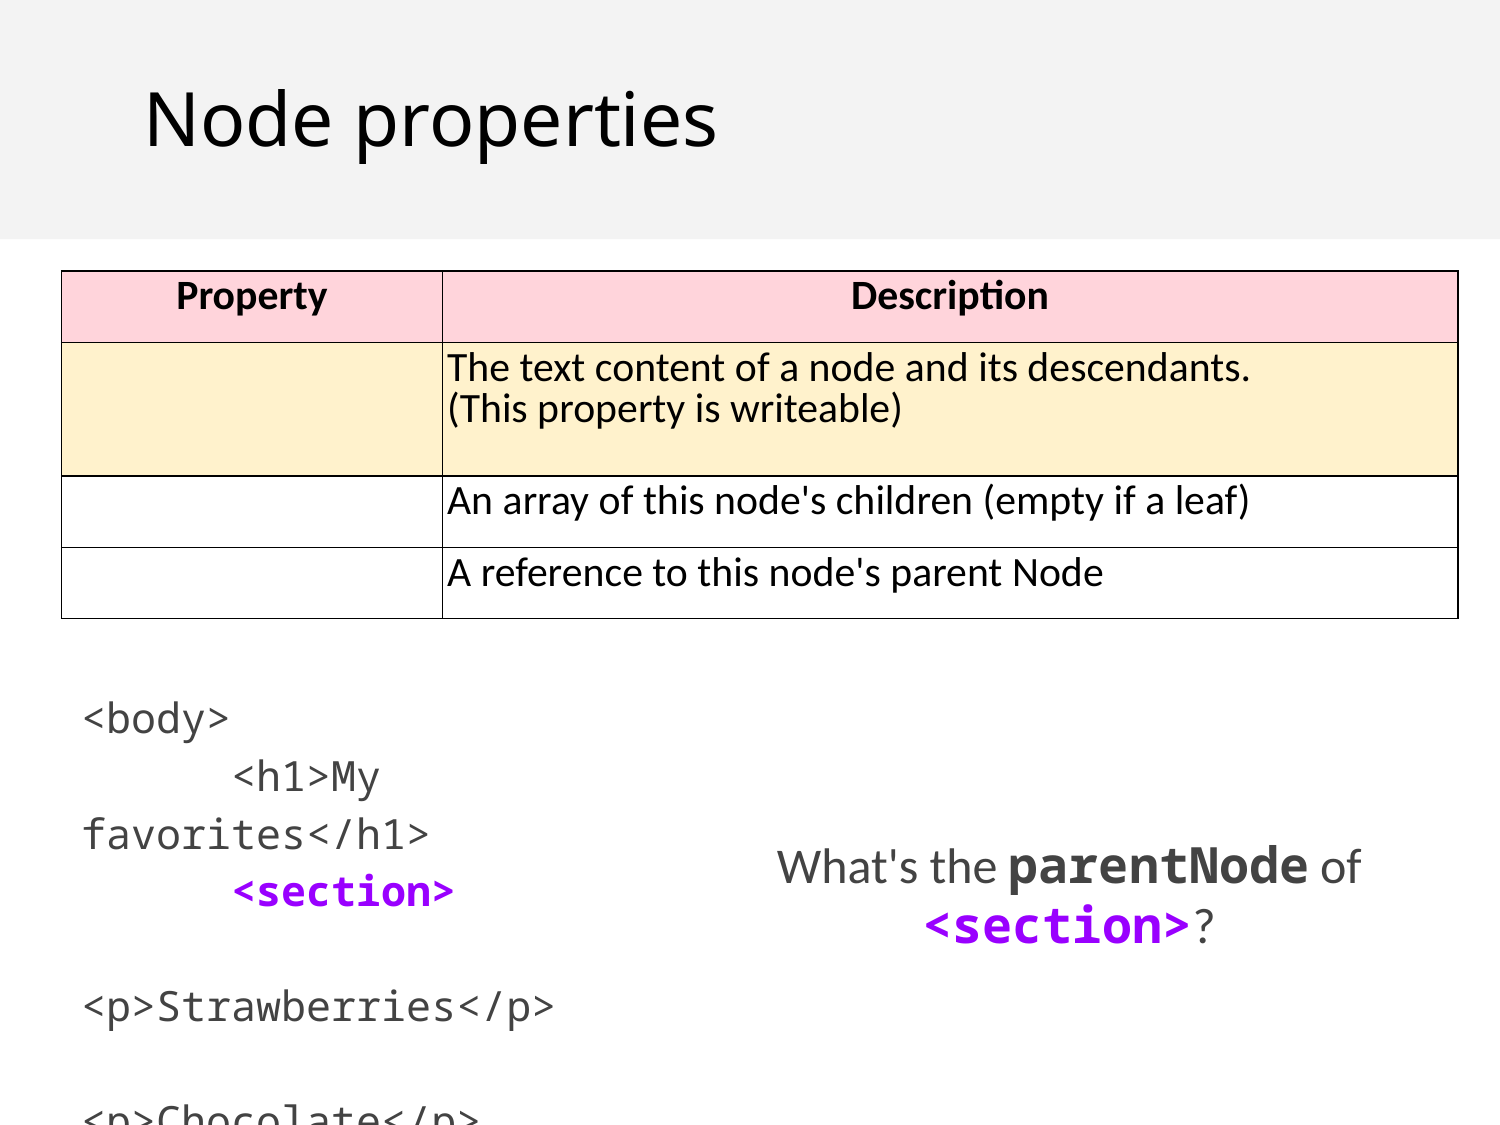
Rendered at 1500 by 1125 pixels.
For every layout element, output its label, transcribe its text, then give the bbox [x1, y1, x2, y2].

text_box What's the parentNode of <section>? [709, 687, 1429, 1100]
table_header Description [443, 272, 1457, 342]
table_cell An array of this node's children (empty if a leaf) [443, 477, 1457, 547]
text_box Node properties [128, 56, 1372, 183]
table_cell [62, 343, 442, 475]
table_cell [62, 477, 442, 547]
table_header Property [62, 272, 442, 342]
table_cell [62, 548, 442, 618]
table_cell The text content of a node and its descendants. (This property is writeable) [443, 343, 1457, 475]
text_box <body> <h1>My favorites</h1> <section> <p>Strawberries</p> <p>Chocolate</p> </section> </body> [66, 669, 751, 1100]
table_cell A reference to this node's parent Node [443, 548, 1457, 618]
